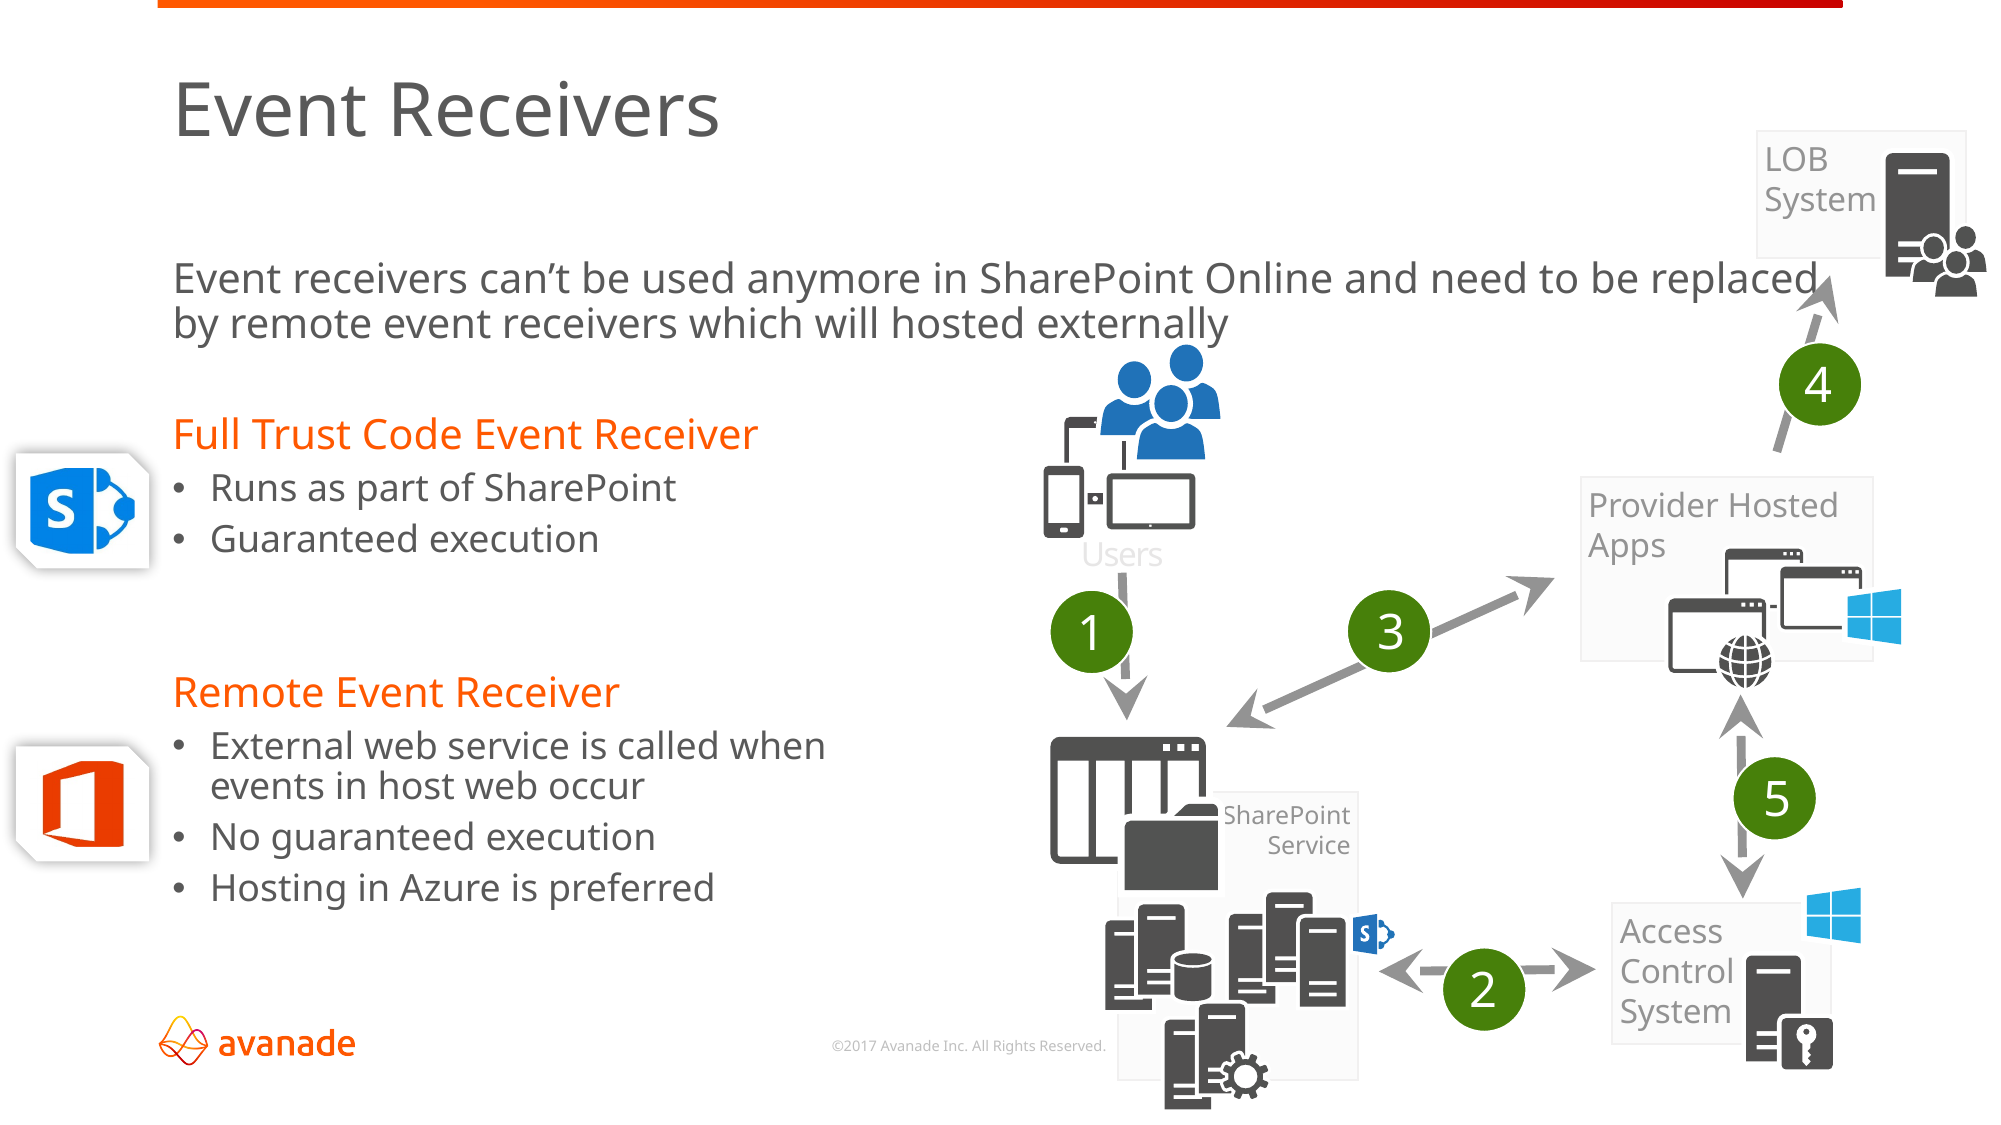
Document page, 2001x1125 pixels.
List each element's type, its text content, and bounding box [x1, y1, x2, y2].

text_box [1226, 577, 1555, 727]
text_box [1756, 131, 1991, 301]
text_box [1049, 589, 1134, 675]
picture [138, 995, 384, 1086]
text_box Remote Event Receiver External web service is called when events in host web occur No guaranteed execution Hosting in Azure is preferred [157, 664, 887, 973]
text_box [1122, 675, 1127, 721]
picture [23, 753, 142, 855]
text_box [1442, 947, 1527, 1032]
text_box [1580, 477, 1908, 692]
text_box Full Trust Code Event Receiver Runs as part of SharePoint Guaranteed execution [157, 406, 926, 645]
list Event receivers can’t be used anymore in SharePoint Online and need to be replaced by remote event receivers which will hosted externally [157, 249, 1843, 964]
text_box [1039, 725, 1400, 1114]
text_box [1612, 879, 1868, 1075]
picture [23, 460, 142, 561]
title Event Receivers [157, 64, 1843, 228]
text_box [1732, 756, 1817, 841]
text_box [1776, 275, 1831, 452]
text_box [1346, 589, 1432, 674]
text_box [1777, 342, 1863, 427]
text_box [1038, 336, 1226, 574]
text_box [1122, 573, 1127, 589]
